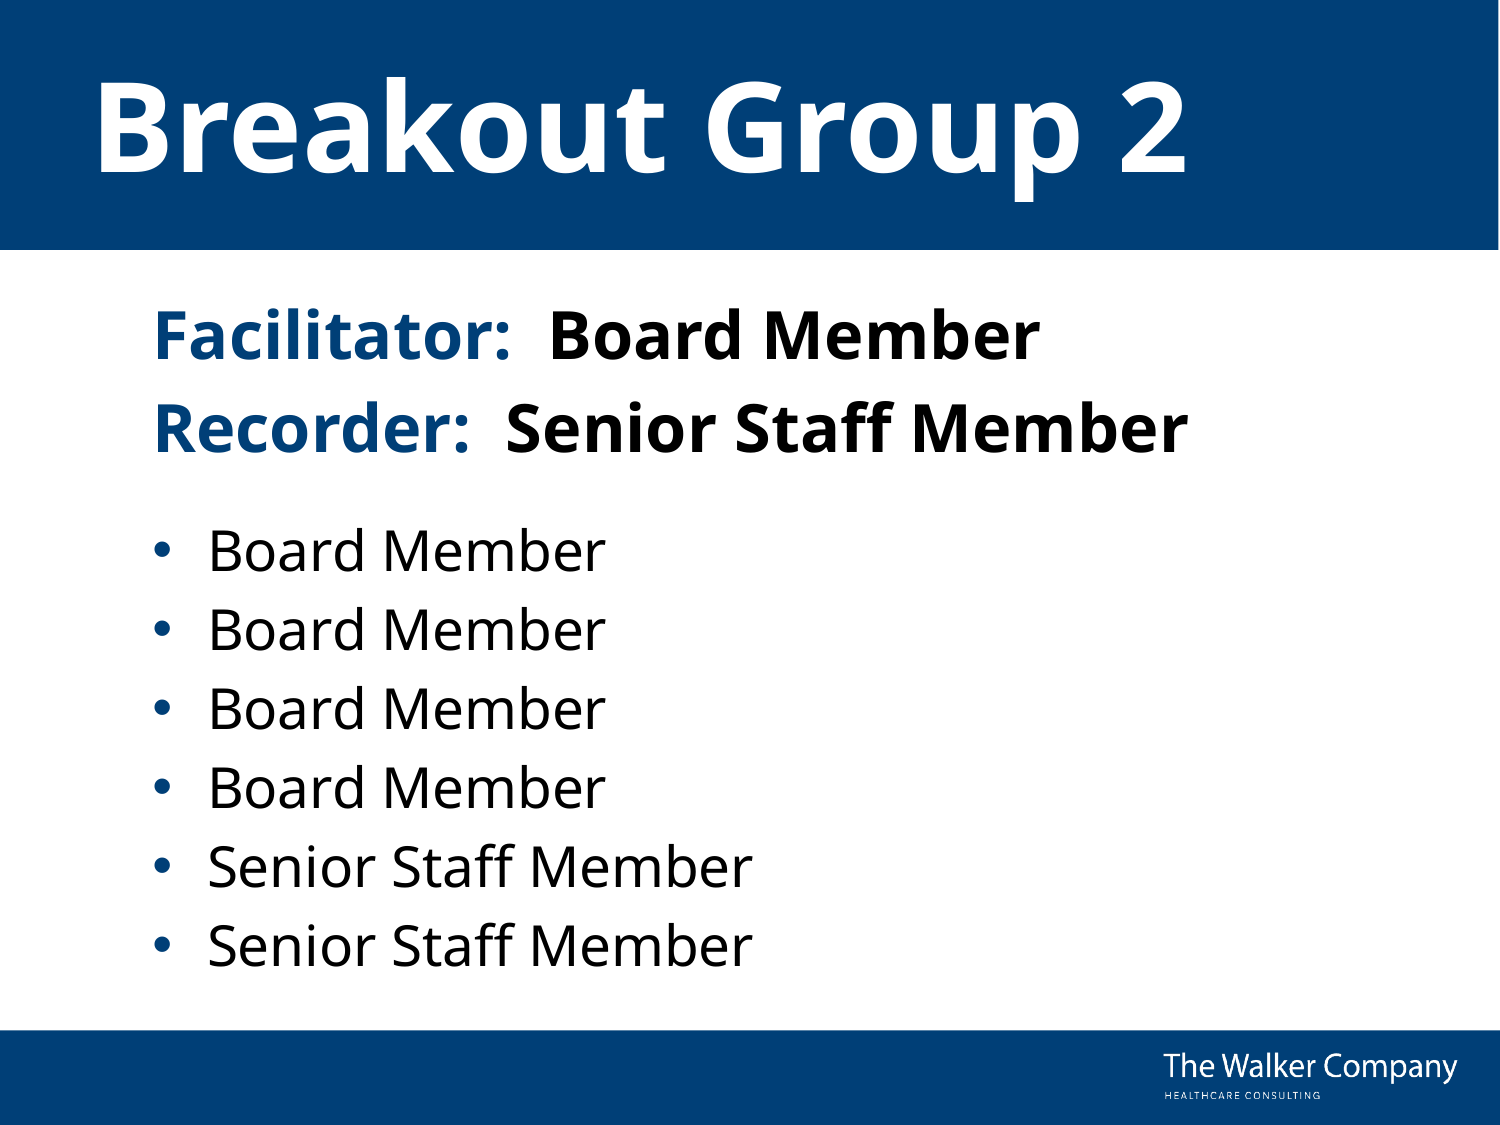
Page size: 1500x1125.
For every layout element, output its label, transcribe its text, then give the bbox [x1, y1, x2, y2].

text_box Facilitator: Board Member Recorder: Senior Staff Member [137, 304, 1388, 473]
title Breakout Group 2 [75, 45, 1425, 233]
picture [1160, 1049, 1461, 1099]
list Board Member Board Member Board Member Board Member Senior Staff Member Senior Staff Member [137, 507, 1163, 988]
